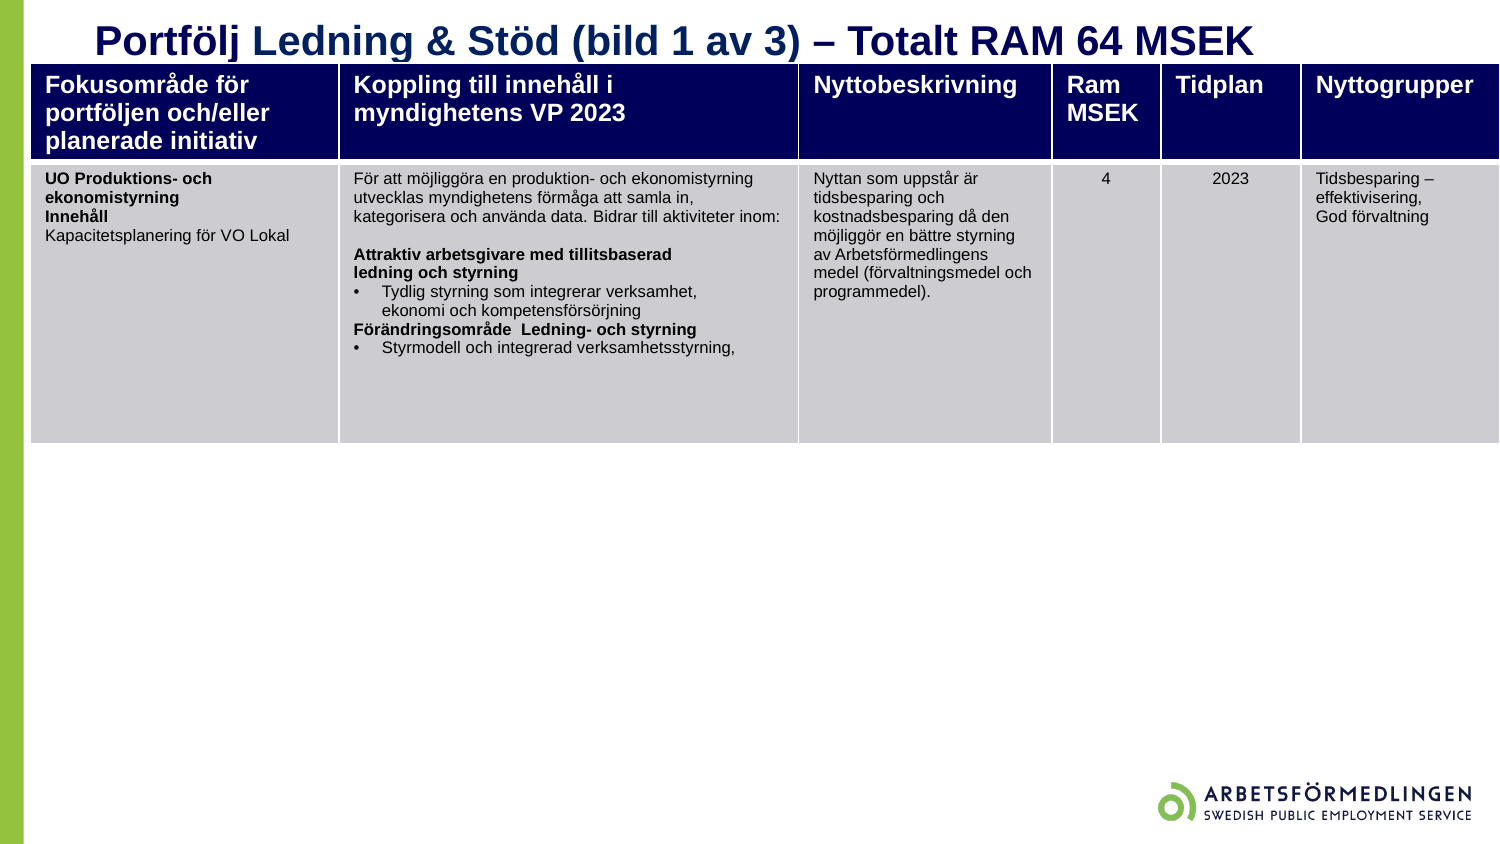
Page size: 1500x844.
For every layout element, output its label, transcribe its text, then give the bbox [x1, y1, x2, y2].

table_cell För att möjliggöra en produktion- och ekonomistyrning utvecklas myndighetens förmåga att samla in, kategorisera och använda data. Bidrar till aktiviteter inom: Attraktiv arbetsgivare med tillitsbaserad ledning och styrning Tydlig styrning som integrerar verksamhet, ekonomi och kompetensförsörjning Förändringsområde Ledning- och styrning Styrmodell och integrerad verksamhetsstyrning, [340, 165, 798, 443]
table_header Nyttobeskrivning [799, 64, 1051, 159]
picture [1158, 782, 1471, 821]
table_cell 4 [1053, 165, 1160, 443]
title Portfölj Ledning & Stöd (bild 1 av 3) – Totalt RAM 64 MSEK [94, 0, 1427, 62]
table_header Tidplan [1162, 64, 1300, 159]
table_header Ram MSEK [1053, 64, 1160, 159]
table_header Koppling till innehåll i myndighetens VP 2023 [340, 64, 798, 159]
table_cell Nyttan som uppstår är tidsbesparing och kostnadsbesparing då den möjliggör en bättre styrning av Arbetsförmedlingens medel (förvaltningsmedel och programmedel). [799, 165, 1051, 443]
table_header Nyttogrupper [1302, 64, 1499, 159]
table_cell 2023 [1162, 165, 1300, 443]
table_cell UO Produktions- och ekonomistyrning Innehåll Kapacitetsplanering för VO Lokal [31, 165, 338, 443]
table_cell Tidsbesparing – effektivisering, God förvaltning [1302, 165, 1499, 443]
table_header Fokusområde för portföljen och/eller planerade initiativ [31, 64, 338, 159]
